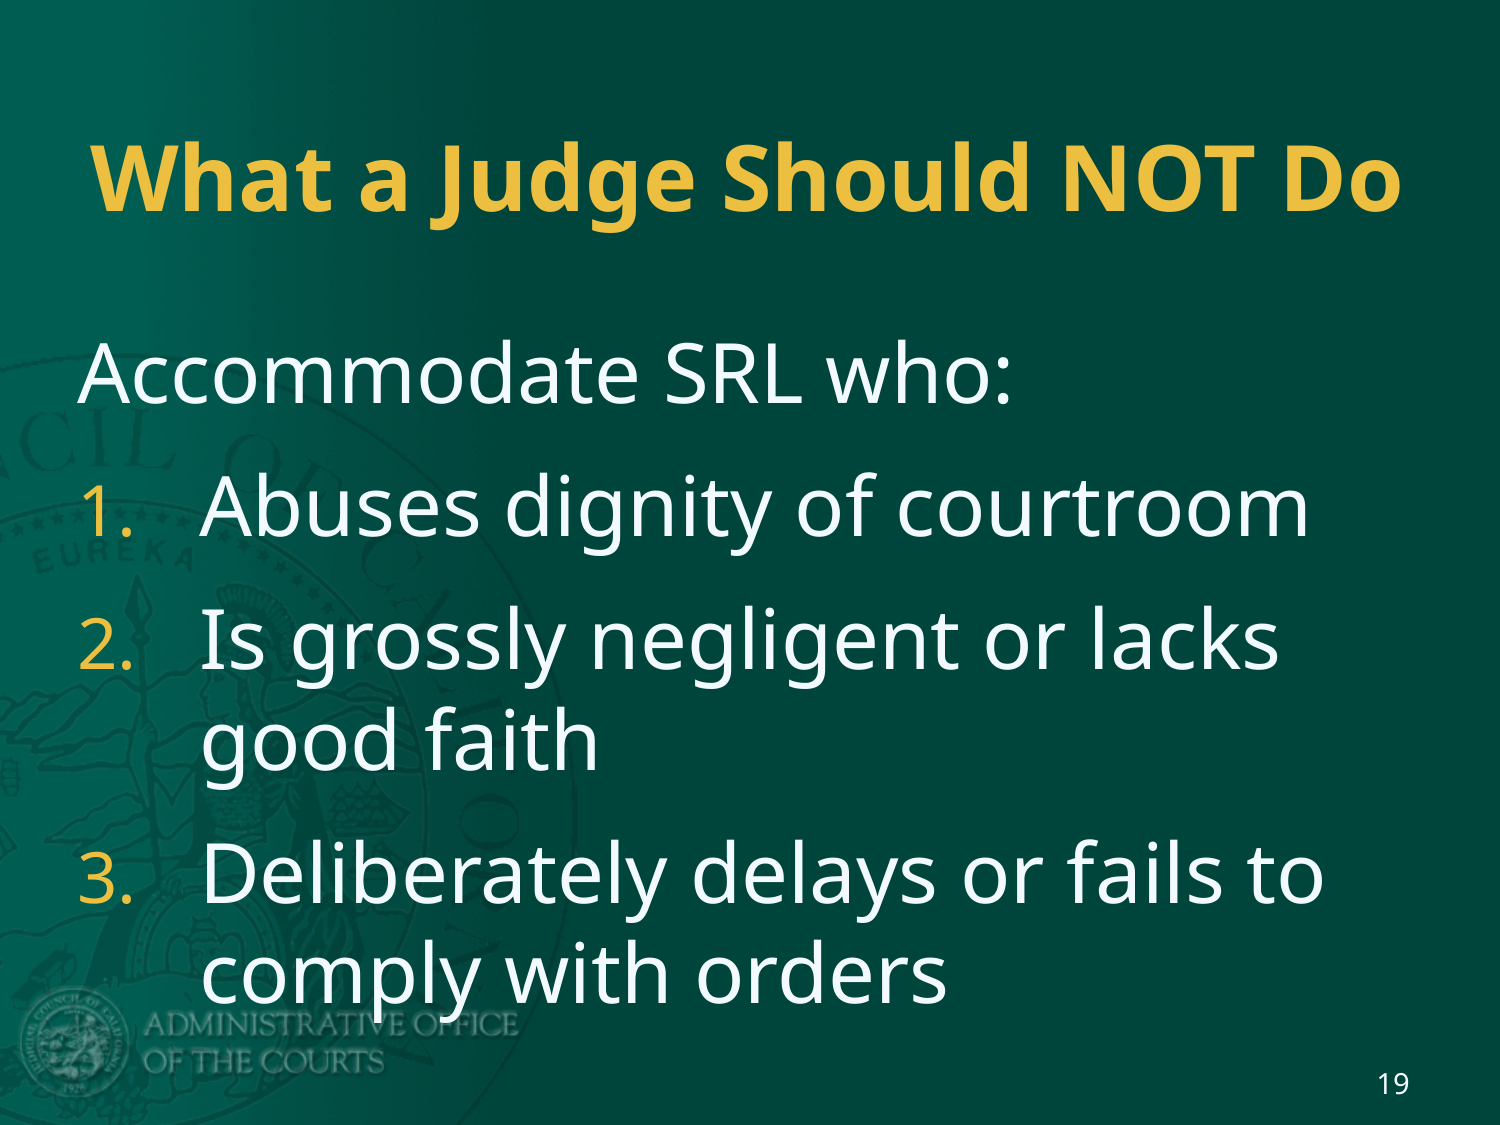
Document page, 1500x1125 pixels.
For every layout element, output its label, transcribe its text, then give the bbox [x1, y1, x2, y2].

picture [0, 0, 1500, 1125]
title What a Judge Should NOT Do [74, 12, 1476, 238]
list Accommodate SRL who: Abuses dignity of courtroom Is grossly negligent or lacks good faith Deliberately delays or fails to comply with orders [62, 312, 1470, 1007]
slide_number 19 [1112, 1037, 1426, 1113]
